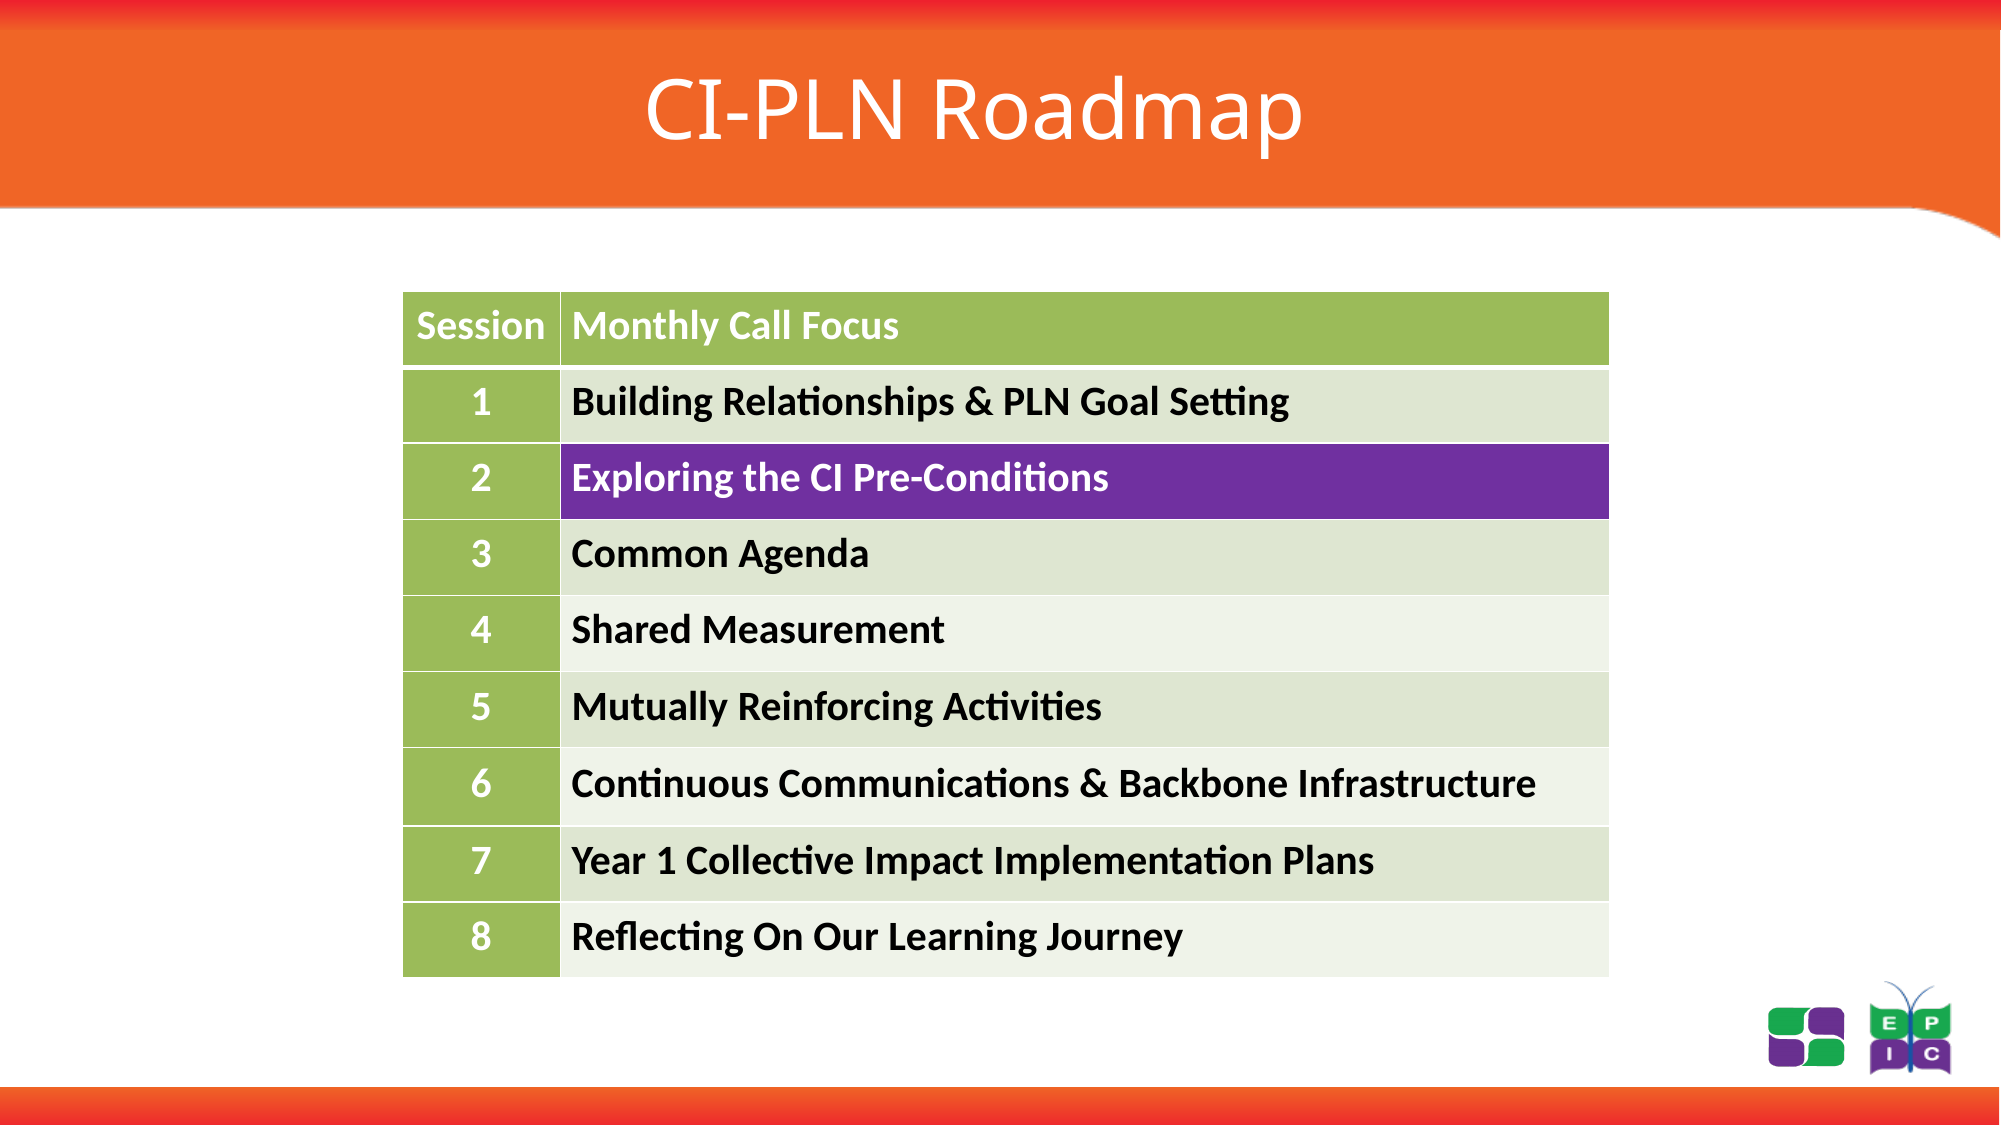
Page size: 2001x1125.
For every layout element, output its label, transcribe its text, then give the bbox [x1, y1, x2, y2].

picture [1760, 999, 1850, 1069]
table_cell Reflecting On Our Learning Journey [561, 903, 1609, 977]
table_cell Shared Measurement [561, 596, 1609, 671]
title CI-PLN Roadmap [33, 12, 1917, 200]
table_cell 4 [403, 596, 560, 671]
table_cell Continuous Communications & Backbone Infrastructure [561, 748, 1609, 825]
table_cell Common Agenda [561, 520, 1609, 595]
table_cell 2 [403, 444, 560, 519]
table_cell Building Relationships & PLN Goal Setting [561, 370, 1609, 442]
table_cell Exploring the CI Pre-Conditions [561, 444, 1609, 519]
table_cell Year 1 Collective Impact Implementation Plans [561, 827, 1609, 901]
picture [0, 30, 2001, 242]
table_cell 1 [403, 370, 560, 442]
table_cell 8 [403, 903, 560, 977]
table_cell 7 [403, 827, 560, 901]
table_cell 5 [403, 672, 560, 747]
table_header Monthly Call Focus [561, 292, 1609, 365]
picture [1866, 978, 1956, 1077]
table_cell Mutually Reinforcing Activities [561, 672, 1609, 747]
table_header Session [403, 292, 560, 365]
table_cell 3 [403, 520, 560, 595]
table_cell 6 [403, 748, 560, 825]
